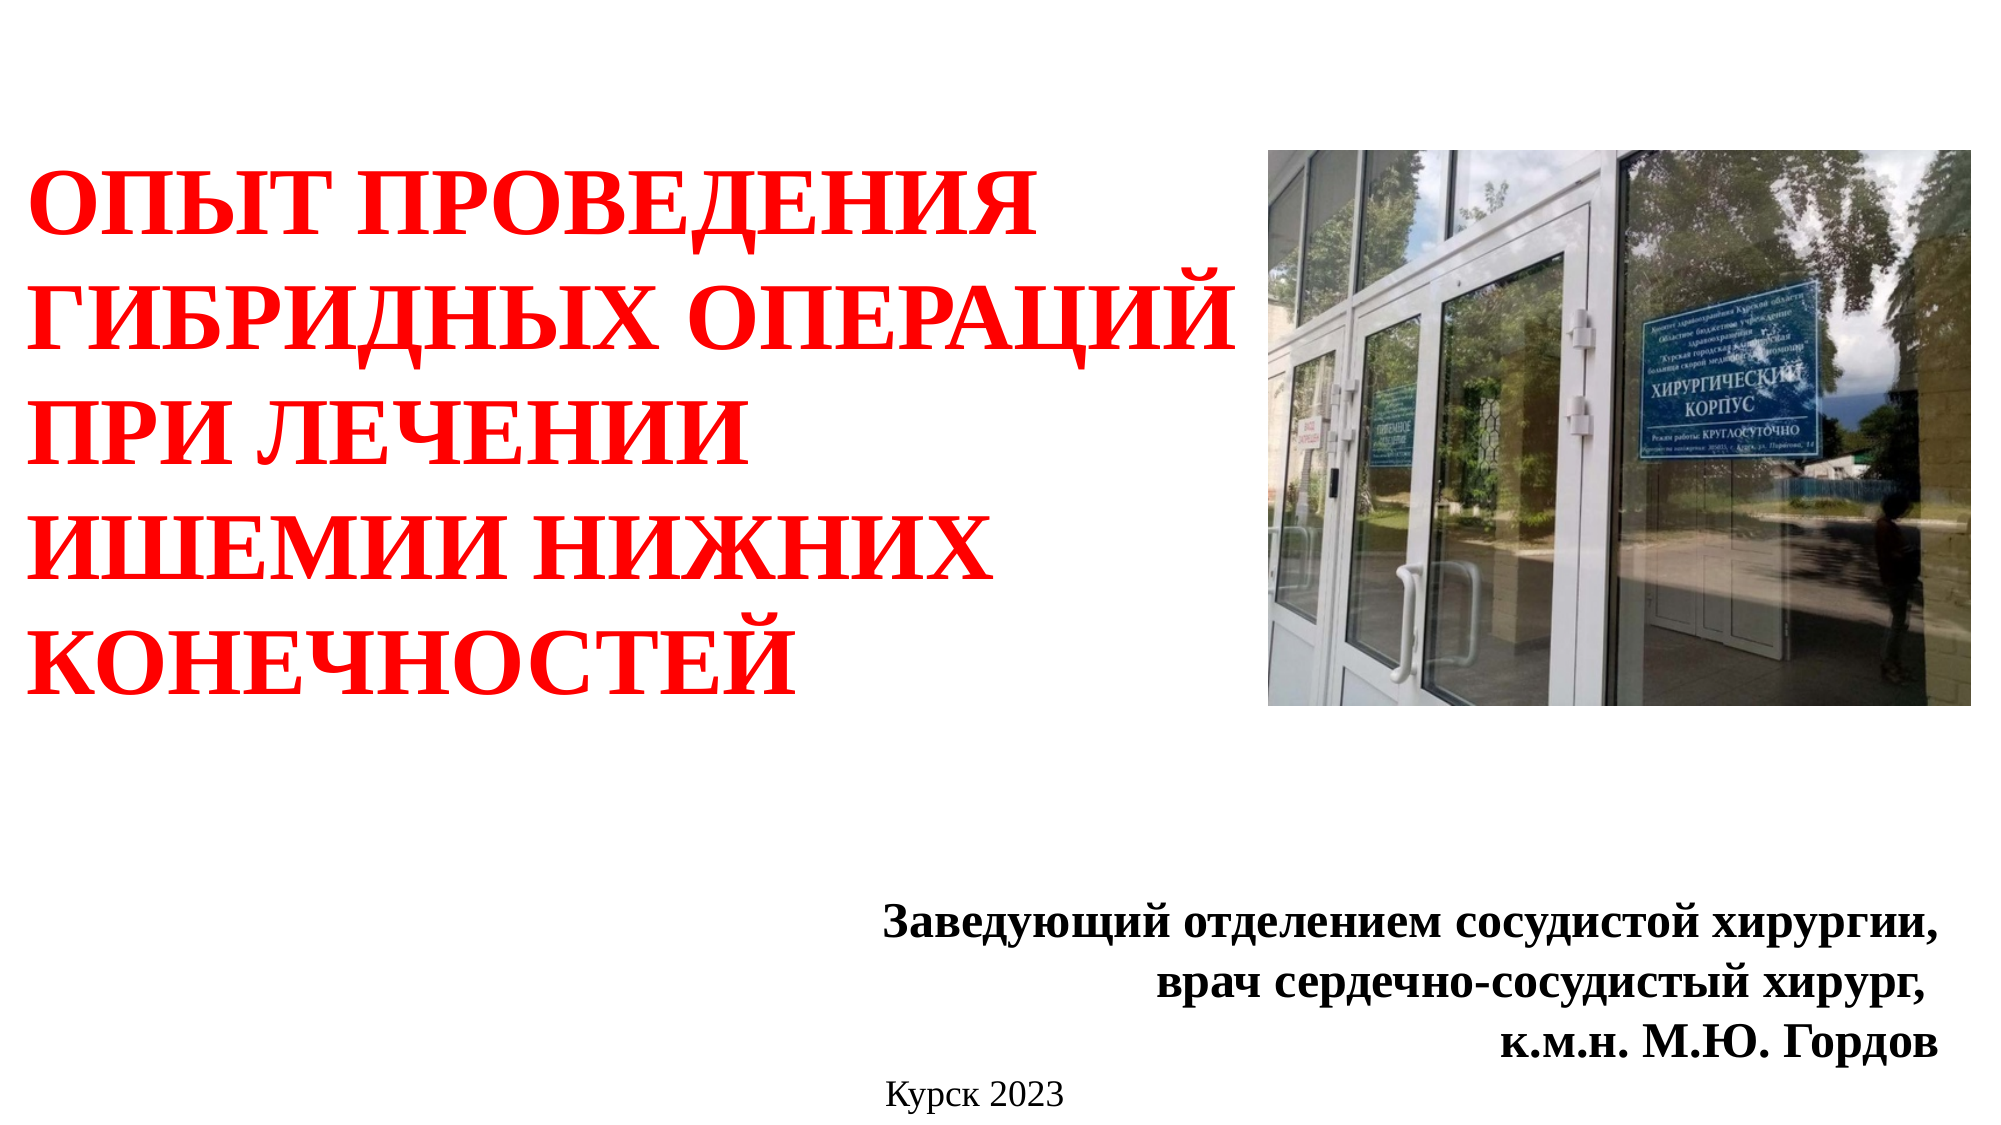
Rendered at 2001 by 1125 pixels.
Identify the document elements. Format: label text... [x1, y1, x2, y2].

text_box ОПЫТ ПРОВЕДЕНИЯ ГИБРИДНЫХ ОПЕРАЦИЙ ПРИ ЛЕЧЕНИИ ИШЕМИИ НИЖНИХ КОНЕЧНОСТЕЙ [11, 85, 1269, 766]
picture [1268, 150, 1971, 706]
text_box Заведующий отделением сосудистой хирургии, врач сердечно-сосудистый хирург, к.м.н. М.Ю. Гордов [795, 879, 1955, 1075]
text_box Курск 2023 [870, 1061, 1111, 1122]
